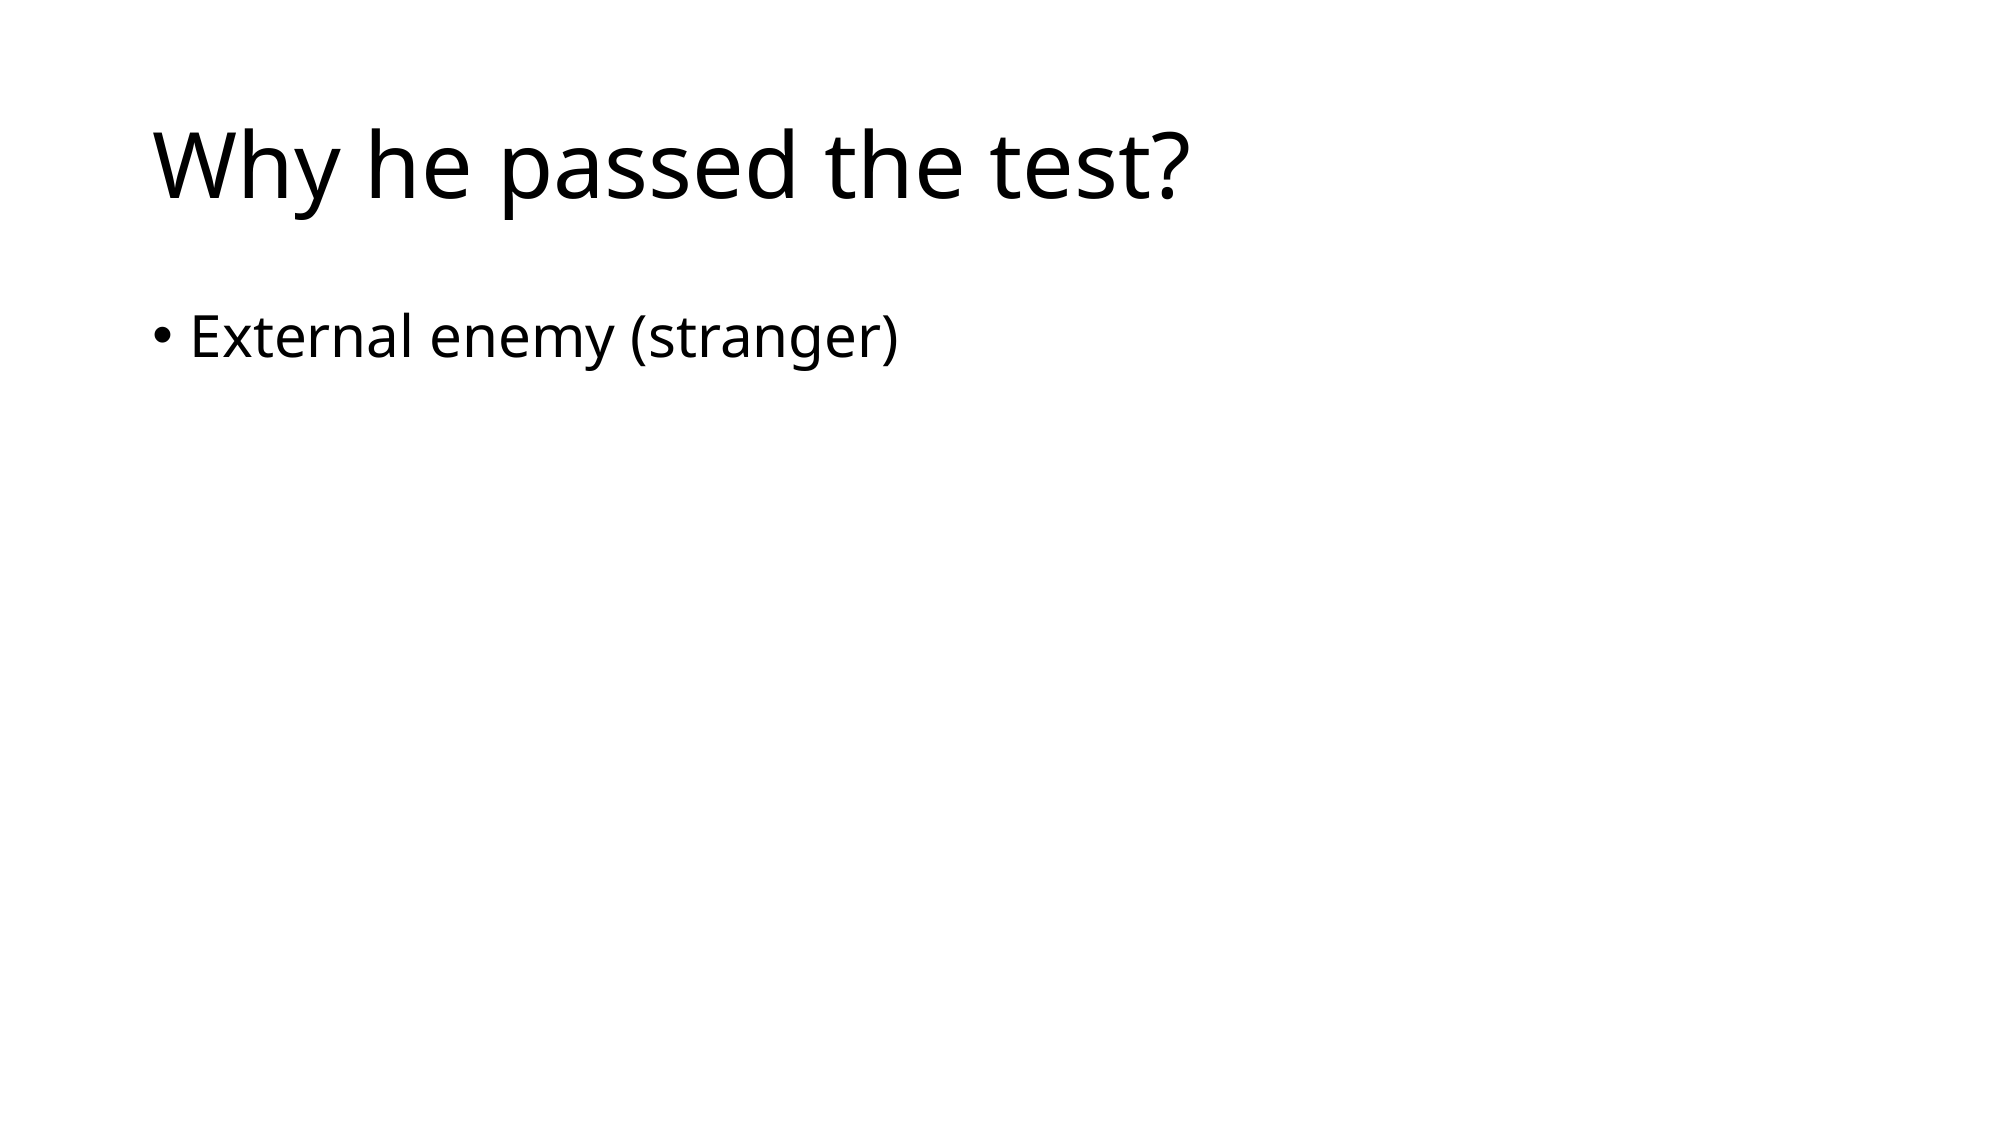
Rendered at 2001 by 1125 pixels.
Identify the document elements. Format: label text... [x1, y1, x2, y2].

list External enemy (stranger) [137, 299, 1863, 1014]
title Why he passed the test? [137, 59, 1863, 278]
